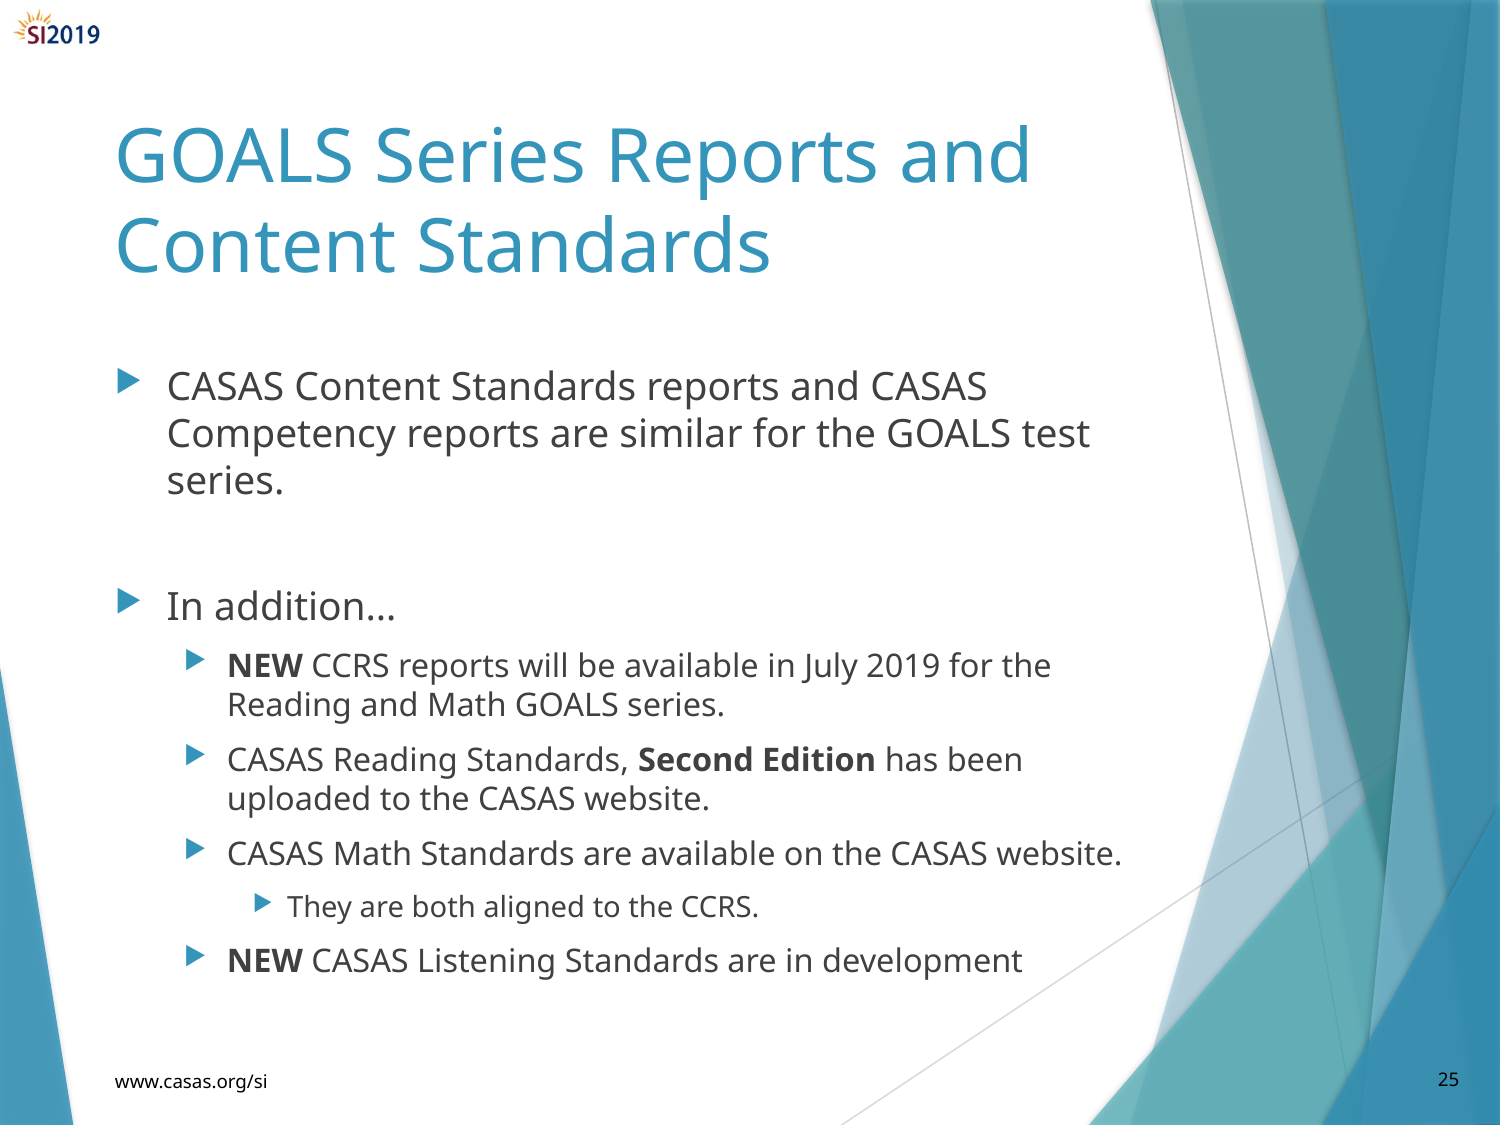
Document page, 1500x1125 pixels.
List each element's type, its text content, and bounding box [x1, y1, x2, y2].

title GOALS Series Reports and Content Standards [99, 99, 1142, 317]
footer www.casas.org/si [99, 1050, 859, 1111]
slide_number 25 [1390, 1050, 1475, 1111]
list CASAS Content Standards reports and CASAS Competency reports are similar for the GOALS test series. In addition… NEW CCRS reports will be available in July 2019 for the Reading and Math GOALS series. CASAS Reading Standards, Second Edition has been uploaded to the CASAS website. CASAS Math Standards are available on the CASAS website. They are both aligned to the CCRS. NEW CASAS Listening Standards are in development [99, 354, 1142, 1009]
picture [11, 6, 100, 46]
